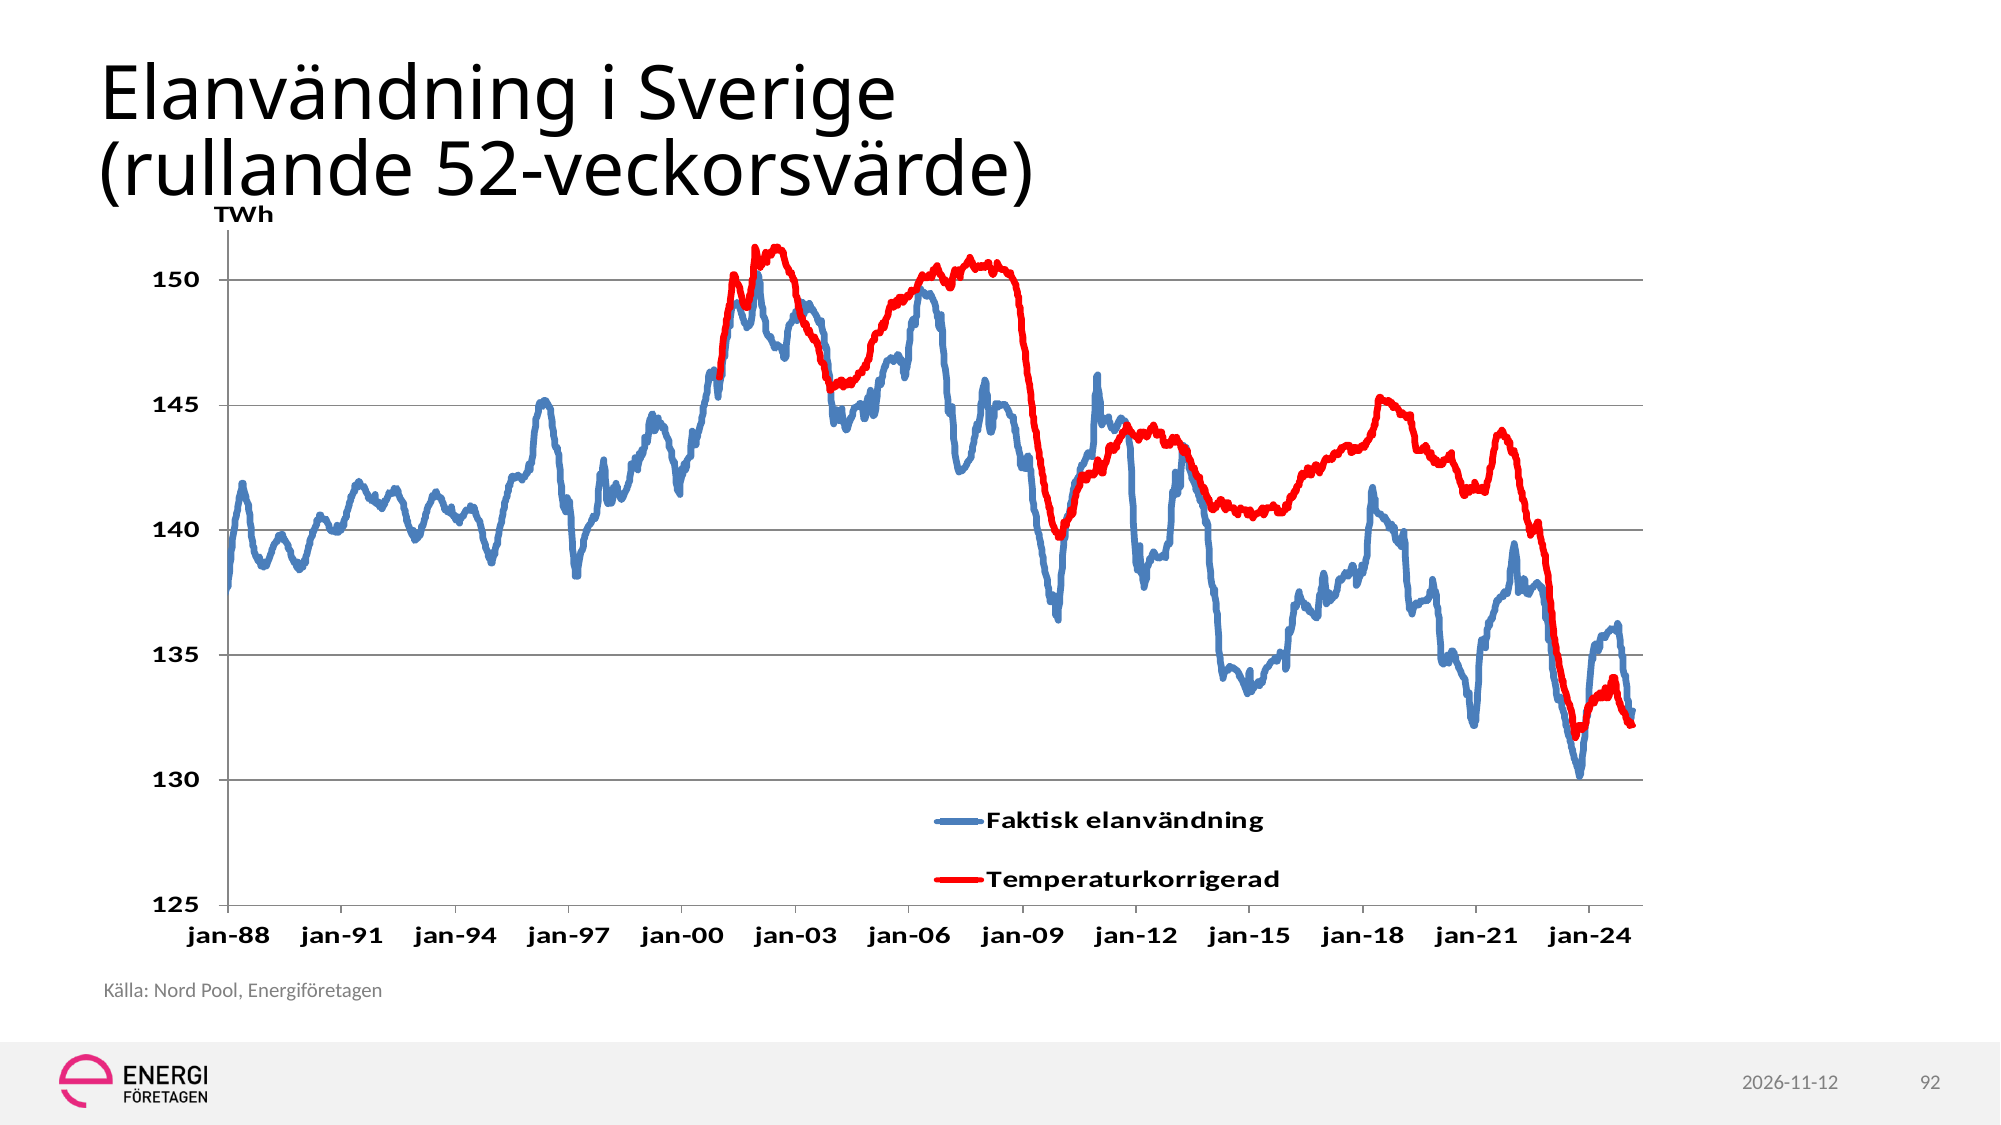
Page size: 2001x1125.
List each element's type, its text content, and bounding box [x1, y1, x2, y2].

slide_number 92 [1882, 1068, 1941, 1099]
title Elanvändning i Sverige (rullande 52-veckorsvärde) [99, 23, 1900, 211]
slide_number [1742, 1068, 1854, 1099]
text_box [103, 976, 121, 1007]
picture [59, 1054, 207, 1108]
picture [125, 189, 1804, 1018]
